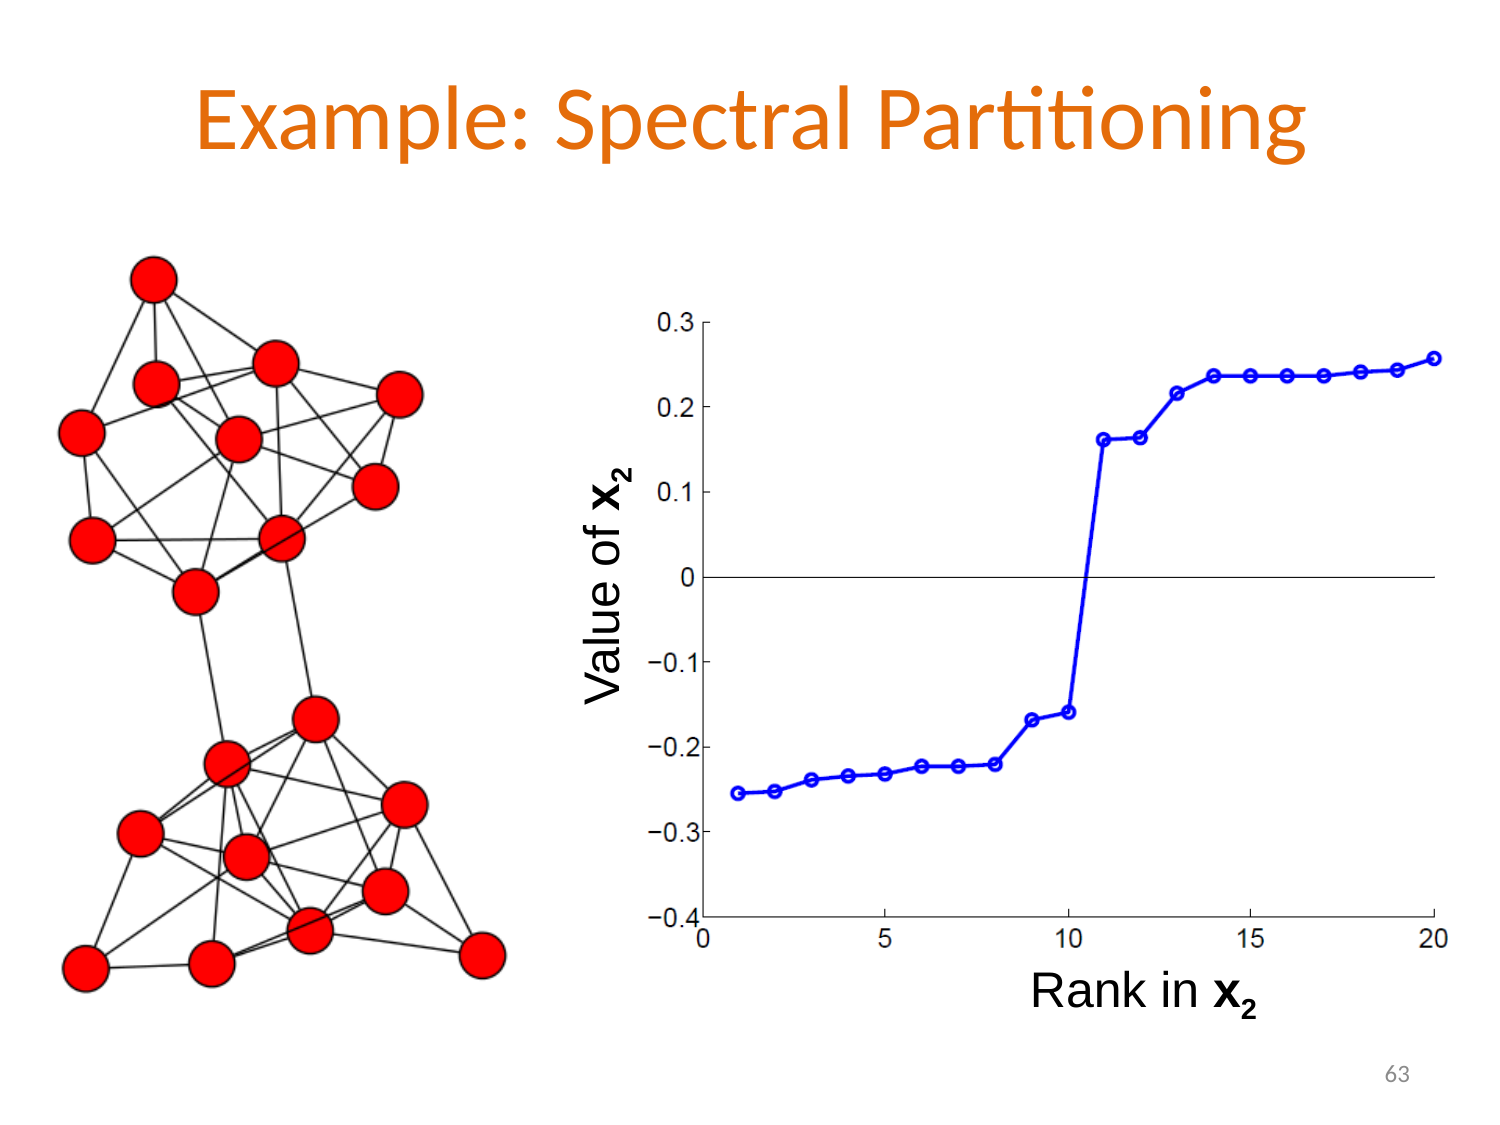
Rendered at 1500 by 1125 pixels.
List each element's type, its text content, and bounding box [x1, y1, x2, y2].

slide_number 63 [1074, 1042, 1425, 1103]
title Example: Spectral Partitioning [76, 19, 1427, 207]
text_box Rank in x2 [1015, 974, 1273, 1033]
picture [629, 285, 1463, 965]
picture [50, 249, 514, 1001]
text_box Value of x2 [561, 452, 624, 720]
